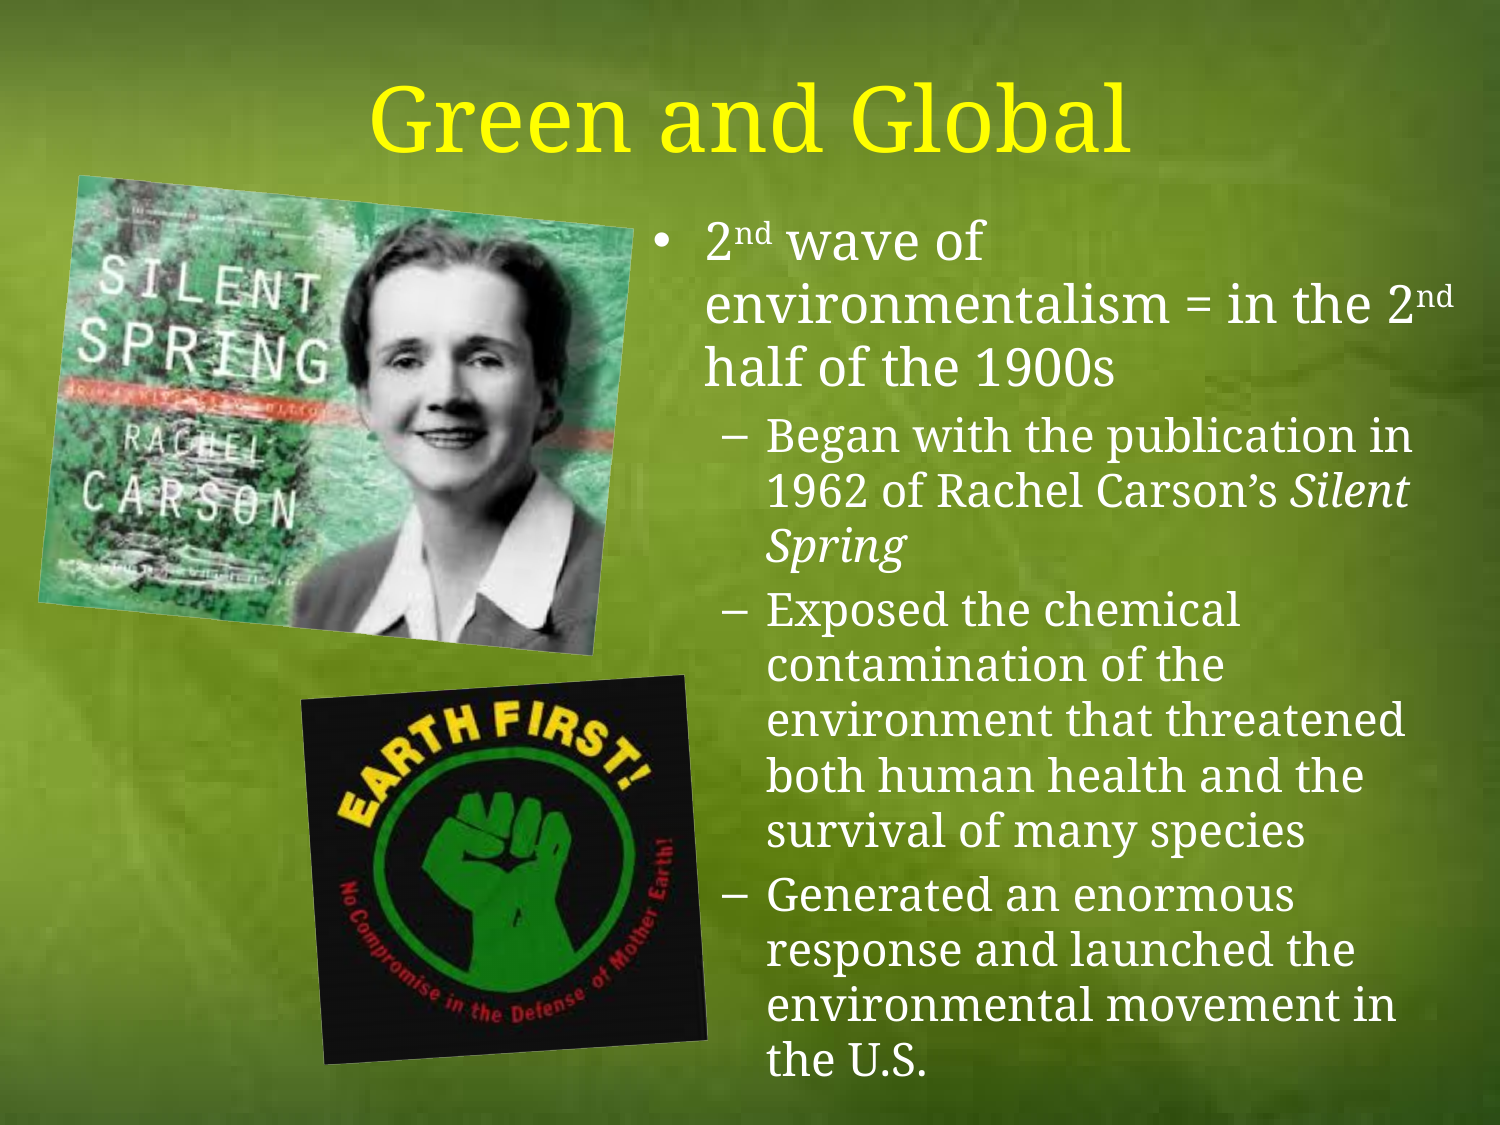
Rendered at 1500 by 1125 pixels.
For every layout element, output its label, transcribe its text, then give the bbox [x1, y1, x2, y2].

list 2nd wave of environmentalism = in the 2nd half of the 1900s Began with the publication in 1962 of Rachel Carson’s Silent Spring Exposed the chemical contamination of the environment that threatened both human health and the survival of many species Generated an enormous response and launched the environmental movement in the U.S. [637, 200, 1475, 1100]
picture [0, 0, 1500, 1125]
title Green and Global [75, 45, 1425, 188]
